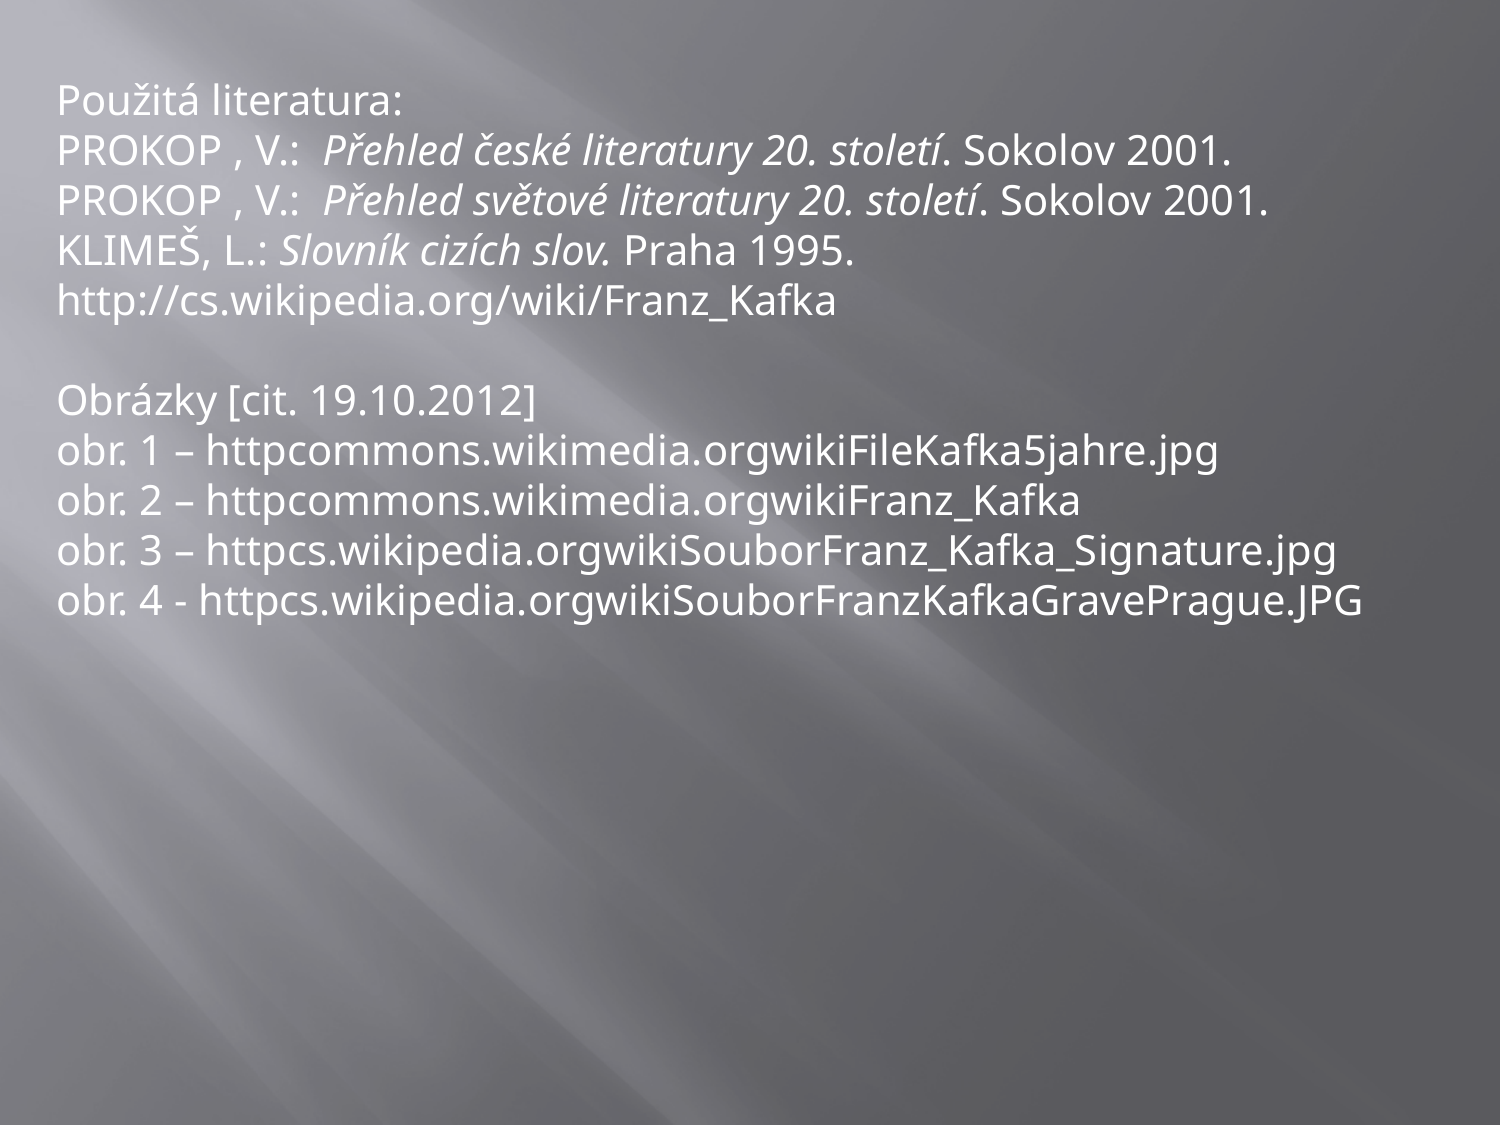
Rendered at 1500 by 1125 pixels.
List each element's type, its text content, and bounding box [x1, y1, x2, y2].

text_box Použitá literatura: PROKOP , V.: Přehled české literatury 20. století. Sokolov 2001. PROKOP , V.: Přehled světové literatury 20. století. Sokolov 2001. KLIMEŠ, L.: Slovník cizích slov. Praha 1995. http://cs.wikipedia.org/wiki/Franz_Kafka Obrázky [cit. 19.10.2012] obr. 1 – httpcommons.wikimedia.orgwikiFileKafka5jahre.jpg obr. 2 – httpcommons.wikimedia.orgwikiFranz_Kafka obr. 3 – httpcs.wikipedia.orgwikiSouborFranz_Kafka_Signature.jpg obr. 4 - httpcs.wikipedia.orgwikiSouborFranzKafkaGravePrague.JPG [41, 66, 1459, 632]
